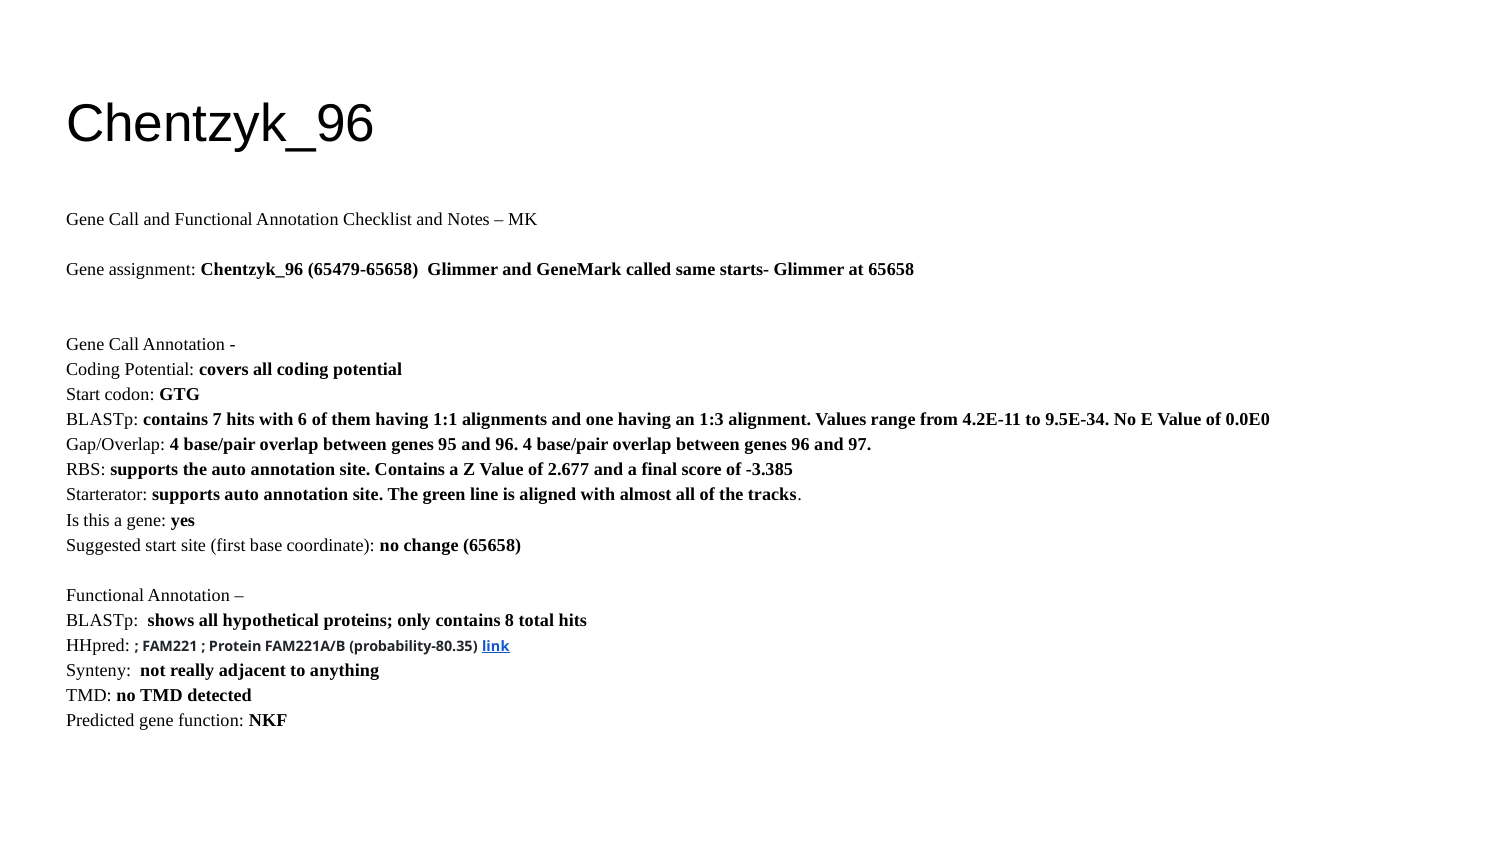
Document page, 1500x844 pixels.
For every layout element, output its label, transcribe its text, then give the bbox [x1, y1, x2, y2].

title Chentzyk_96 [51, 72, 1449, 167]
list Gene Call and Functional Annotation Checklist and Notes – MK Gene assignment: Chentzyk_96 (65479-65658) Glimmer and GeneMark called same starts- Glimmer at 65658 Gene Call Annotation - Coding Potential: covers all coding potential Start codon: GTG BLASTp: contains 7 hits with 6 of them having 1:1 alignments and one having an 1:3 alignment. Values range from 4.2E-11 to 9.5E-34. No E Value of 0.0E0 Gap/Overlap: 4 base/pair overlap between genes 95 and 96. 4 base/pair overlap between genes 96 and 97. RBS: supports the auto annotation site. Contains a Z Value of 2.677 and a final score of -3.385 Starterator: supports auto annotation site. The green line is aligned with almost all of the tracks. Is this a gene: yes Suggested start site (first base coordinate): no change (65658) Functional Annotation – BLASTp: shows all hypothetical proteins; only contains 8 total hits HHpred: ; FAM221 ; Protein FAM221A/B (probability-80.35) link Synteny: not really adjacent to anything TMD: no TMD detected Predicted gene function: NKF [51, 189, 1449, 750]
